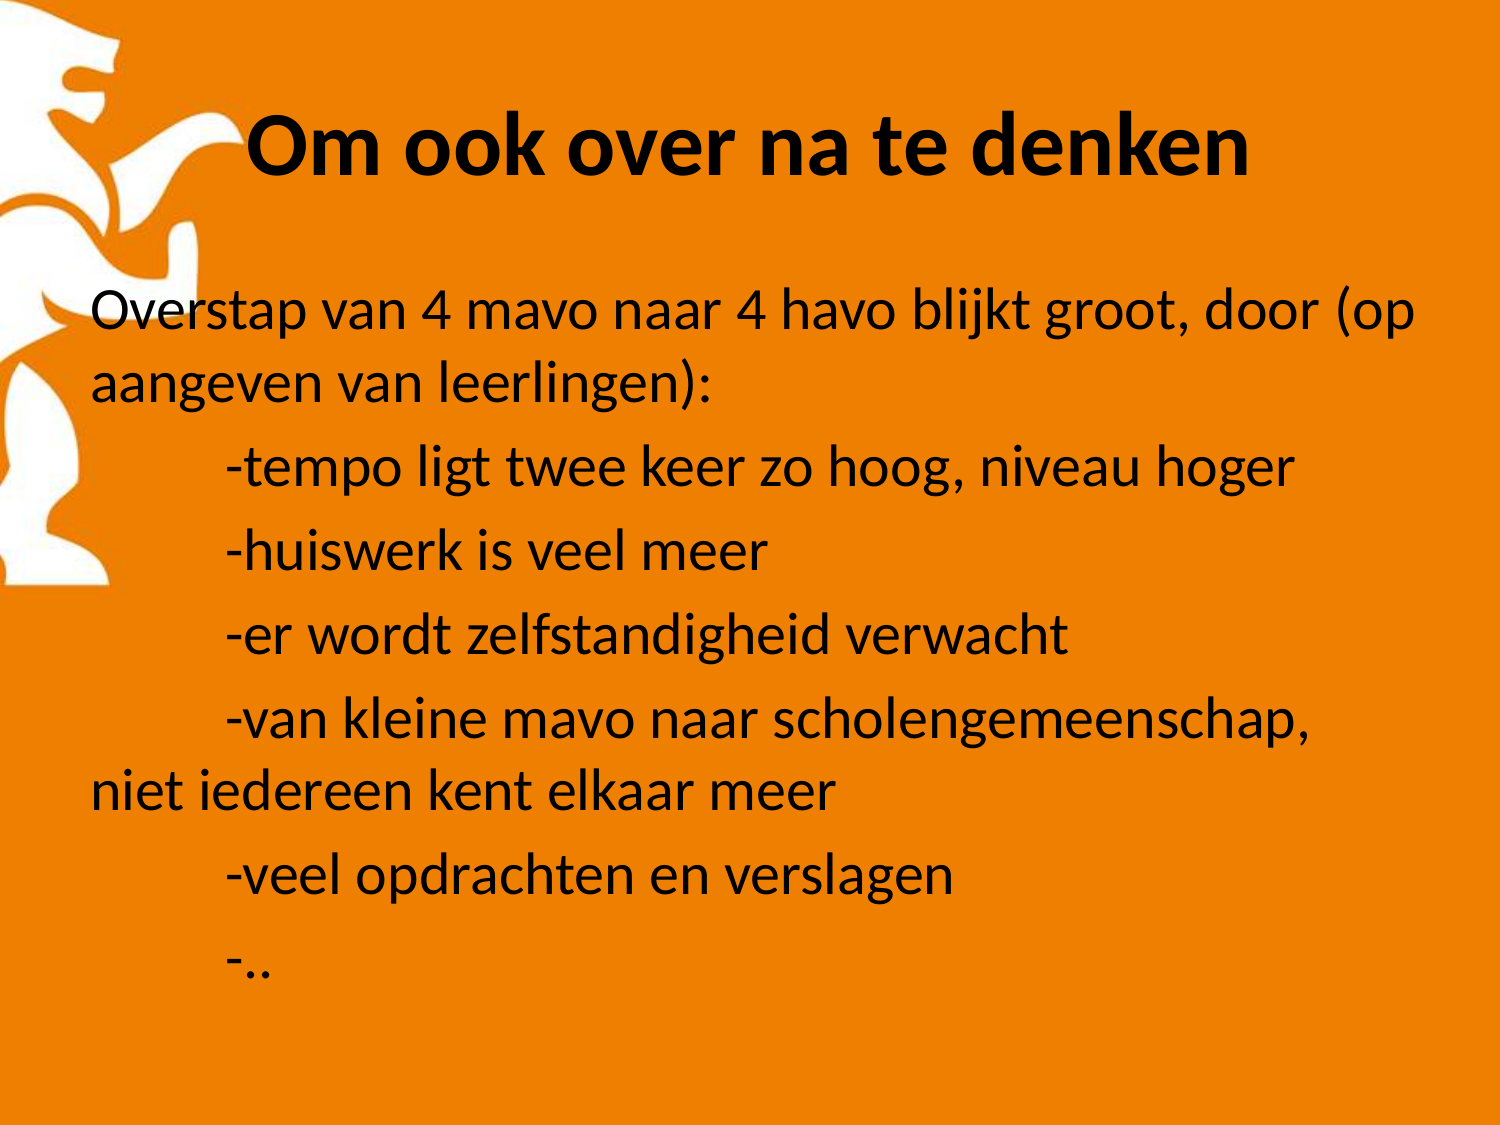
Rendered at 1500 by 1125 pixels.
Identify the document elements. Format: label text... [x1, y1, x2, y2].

list Overstap van 4 mavo naar 4 havo blijkt groot, door (op aangeven van leerlingen): -tempo ligt twee keer zo hoog, niveau hoger -huiswerk is veel meer -er wordt zelfstandigheid verwacht -van kleine mavo naar scholengemeenschap, niet iedereen kent elkaar meer -veel opdrachten en verslagen -.. [75, 262, 1500, 1005]
title Om ook over na te denken [75, 45, 1425, 233]
picture [0, 0, 1500, 1125]
